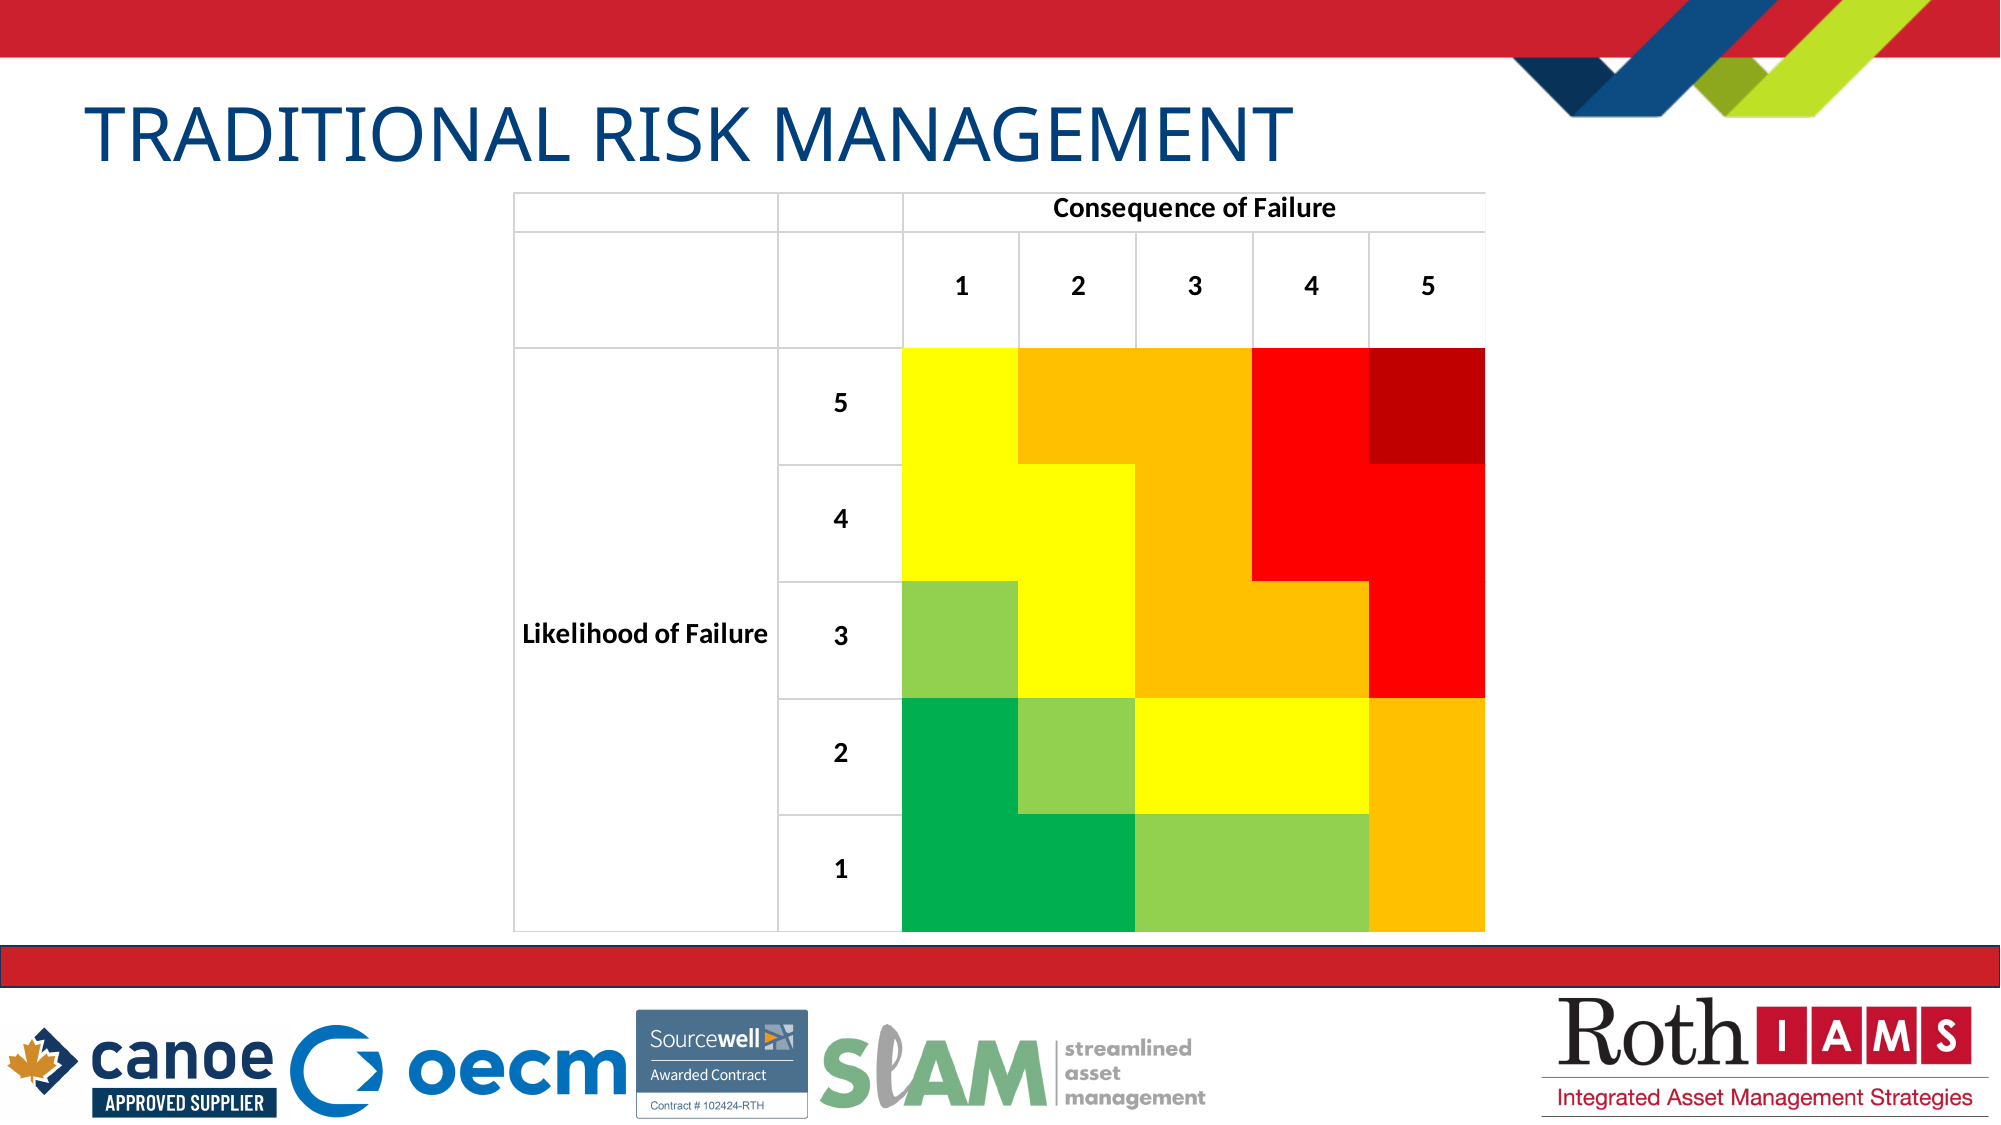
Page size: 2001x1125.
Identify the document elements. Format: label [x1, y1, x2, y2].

text_box [512, 191, 1488, 933]
picture [635, 1009, 808, 1119]
picture [0, 0, 2000, 429]
text_box [0, 945, 2000, 988]
picture [1528, 988, 2000, 1125]
picture [0, 1025, 626, 1119]
picture [818, 1021, 1208, 1112]
